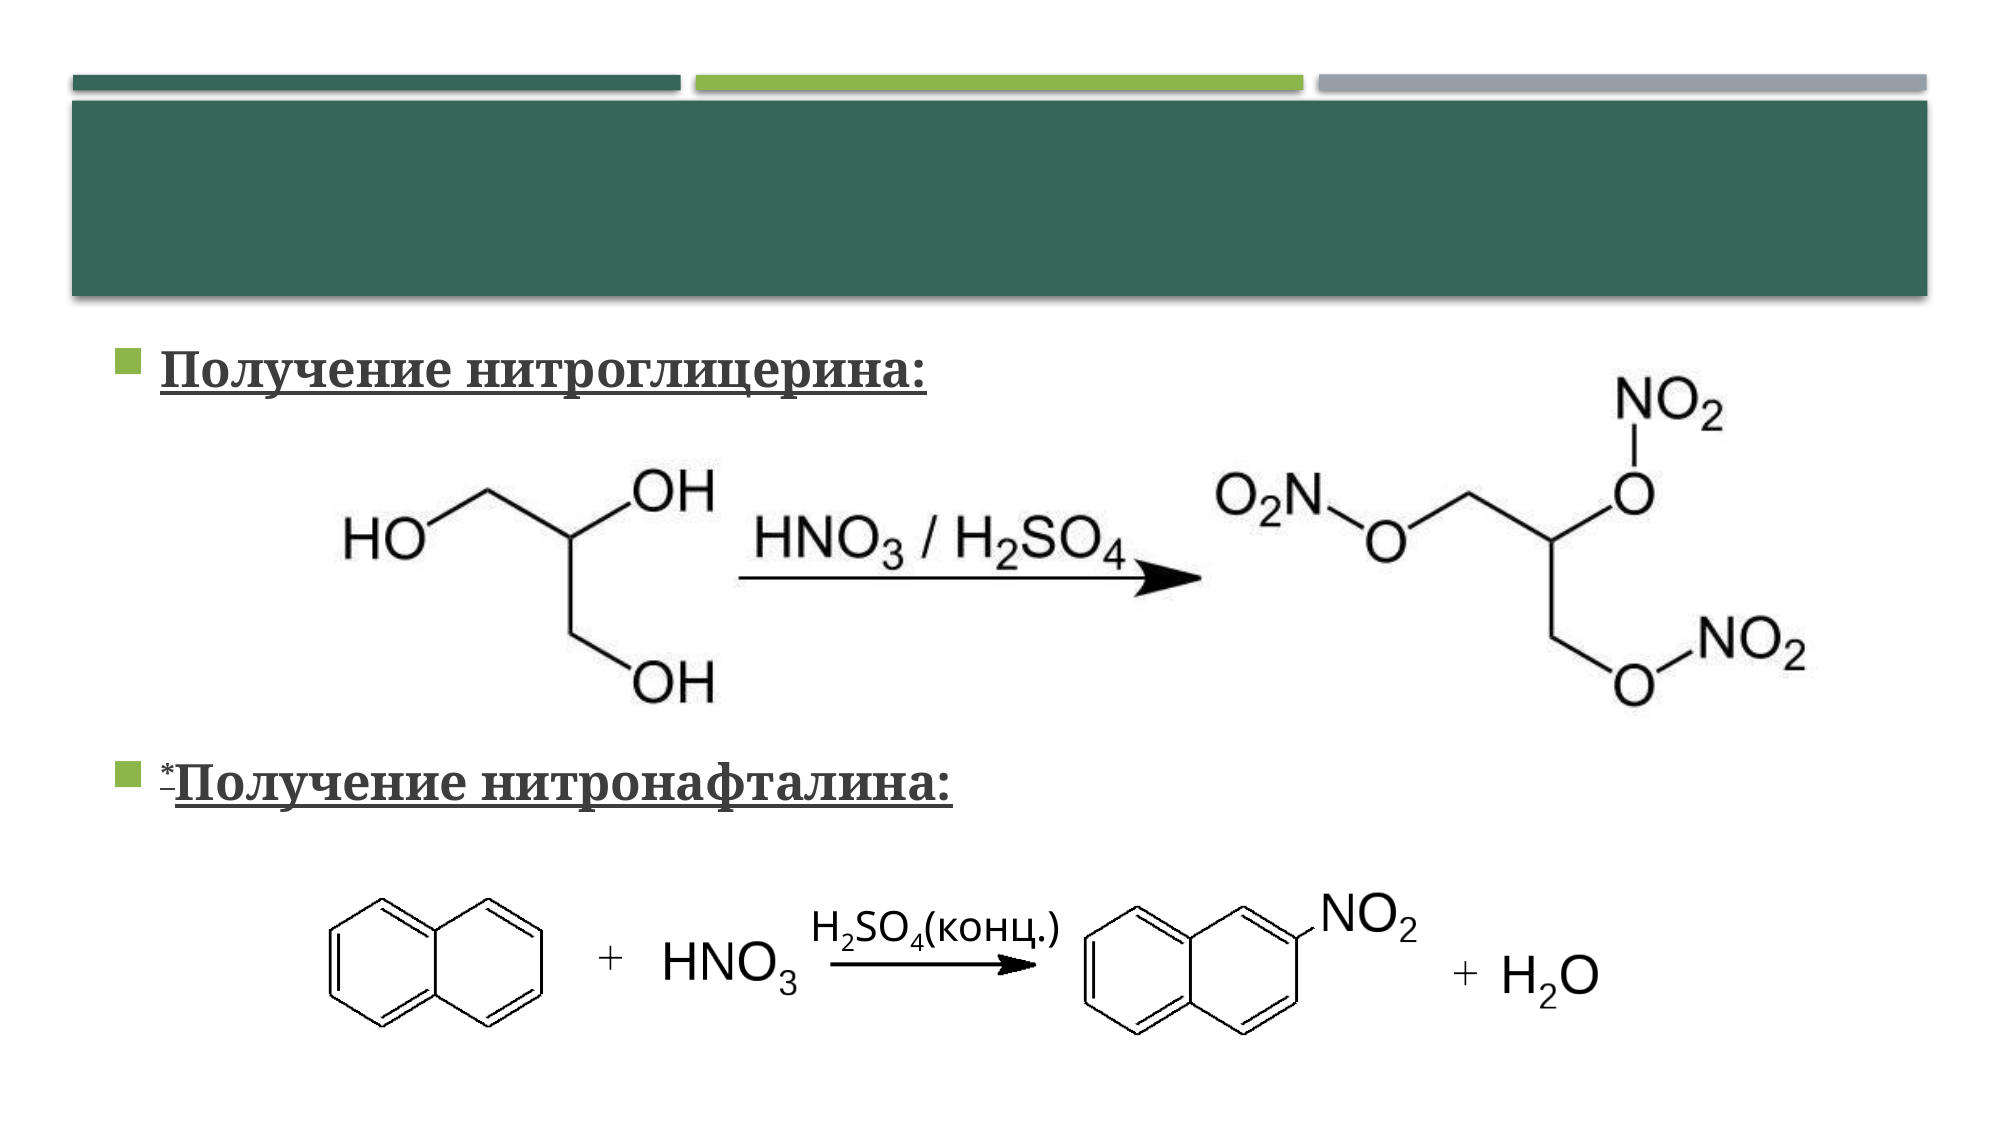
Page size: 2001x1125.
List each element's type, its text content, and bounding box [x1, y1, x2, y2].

picture [333, 368, 1822, 720]
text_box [316, 841, 1663, 1074]
list Получение нитроглицерина: *Получение нитронафталина: [95, 297, 1905, 851]
